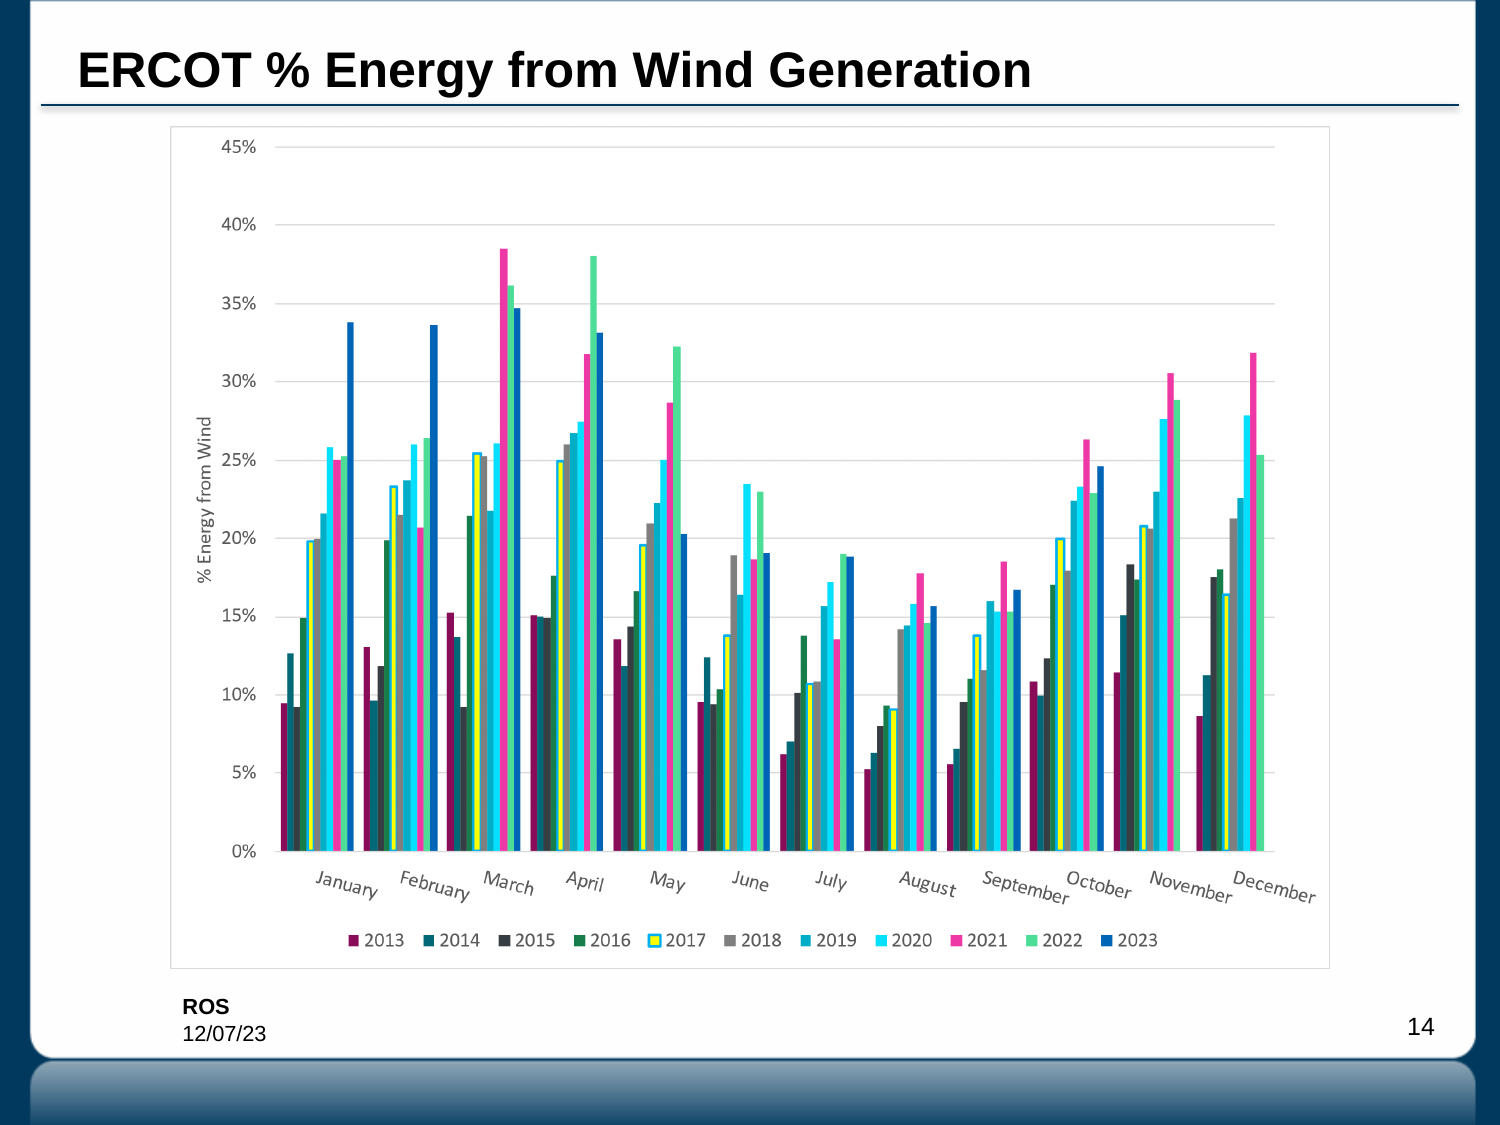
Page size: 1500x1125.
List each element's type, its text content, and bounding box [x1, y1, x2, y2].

picture [0, 0, 1500, 1125]
title ERCOT % Energy from Wind Generation [62, 29, 1450, 106]
